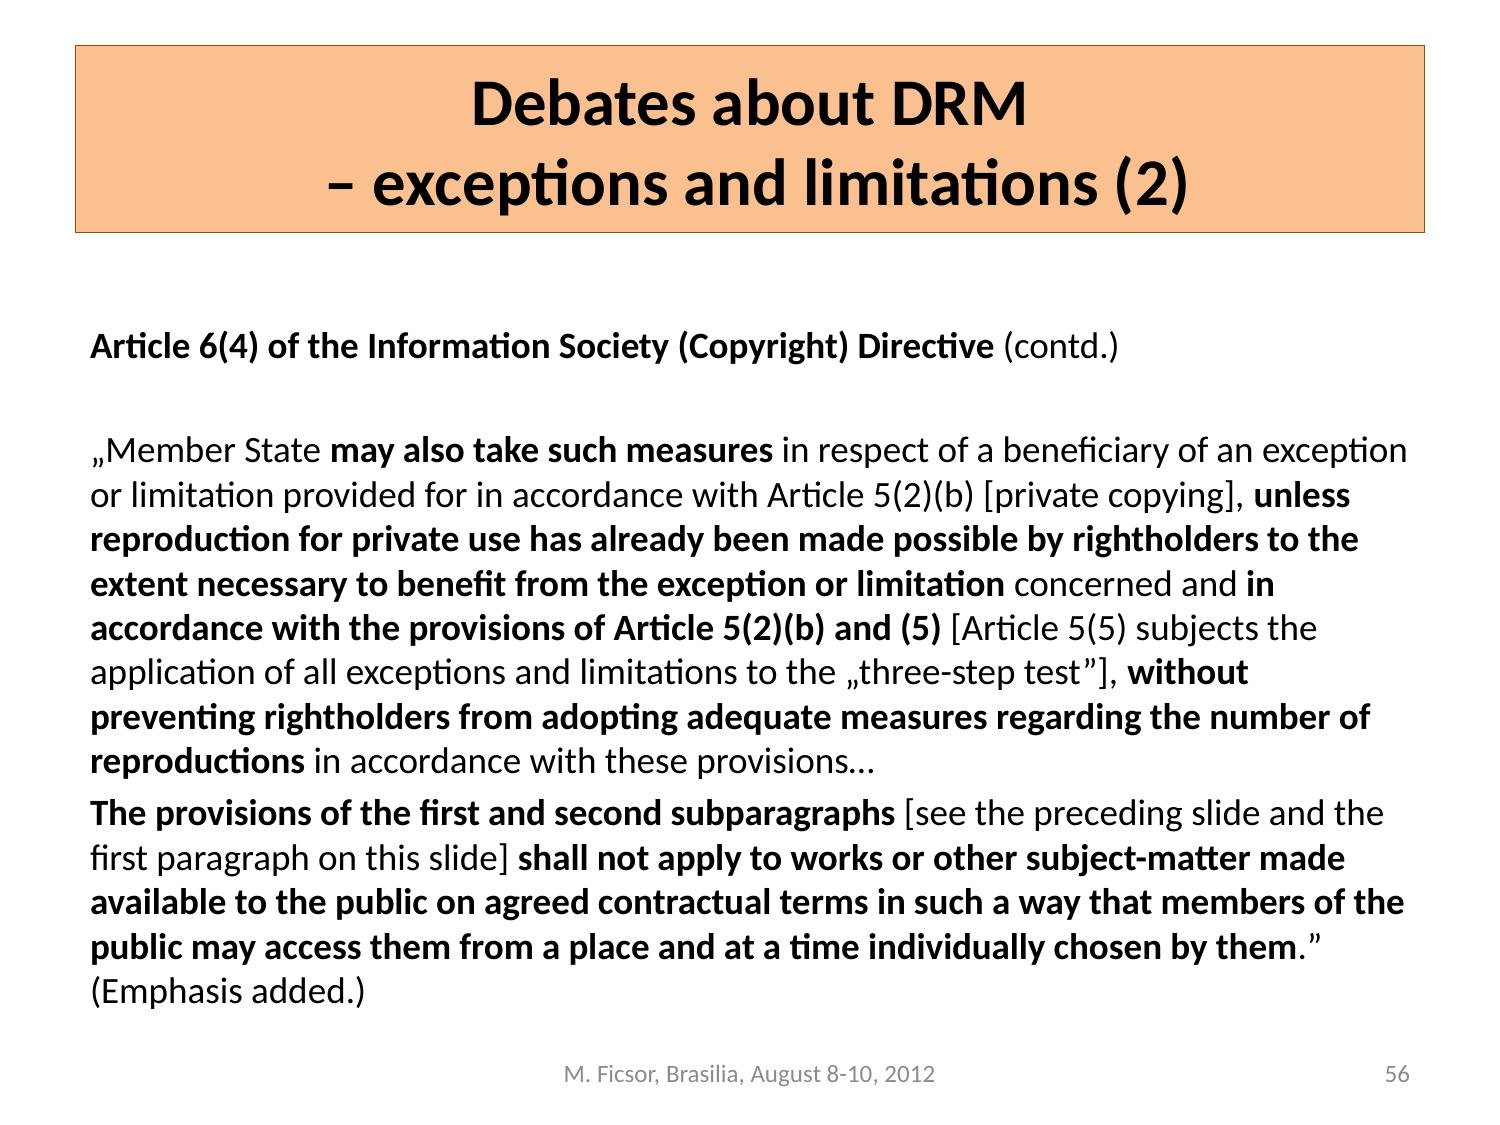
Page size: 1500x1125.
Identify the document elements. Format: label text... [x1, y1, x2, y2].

footer M. Ficsor, Brasilia, August 8-10, 2012 [512, 1042, 988, 1103]
title Debates about DRM – exceptions and limitations (2) [75, 45, 1425, 233]
list Article 6(4) of the Information Society (Copyright) Directive (contd.) „Member State may also take such measures in respect of a beneficiary of an exception or limitation provided for in accordance with Article 5(2)(b) [private copying], unless reproduction for private use has already been made possible by rightholders to the extent necessary to benefit from the exception or limitation concerned and in accordance with the provisions of Article 5(2)(b) and (5) [Article 5(5) subjects the application of all exceptions and limitations to the „three-step test”], without preventing rightholders from adopting adequate measures regarding the number of reproductions in accordance with these provisions… The provisions of the first and second subparagraphs [see the preceding slide and the first paragraph on this slide] shall not apply to works or other subject-matter made available to the public on agreed contractual terms in such a way that members of the public may access them from a place and at a time individually chosen by them.” (Emphasis added.) [75, 262, 1425, 1024]
slide_number 56 [1074, 1042, 1425, 1103]
